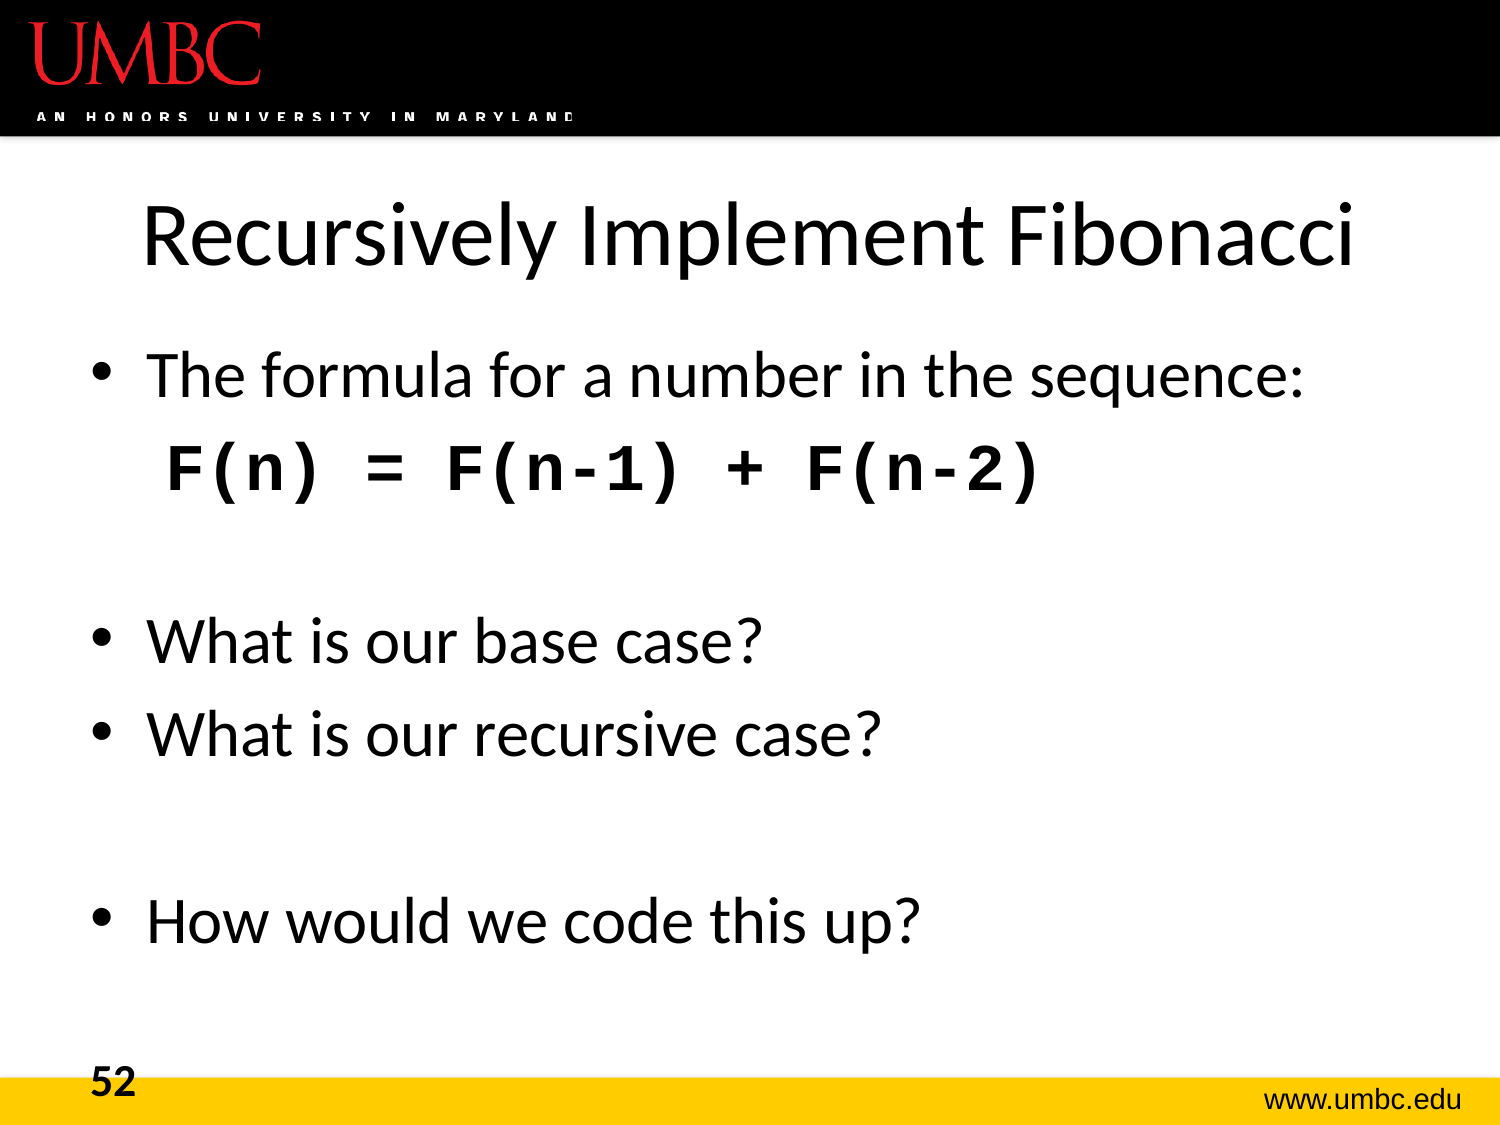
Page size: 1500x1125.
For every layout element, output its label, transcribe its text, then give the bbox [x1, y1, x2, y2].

title Recursively Implement Fibonacci [75, 135, 1425, 323]
list The formula for a number in the sequence: F(n) = F(n-1) + F(n-2) What is our base case? What is our recursive case? How would we code this up? [75, 323, 1425, 1005]
slide_number 52 [75, 1042, 425, 1103]
